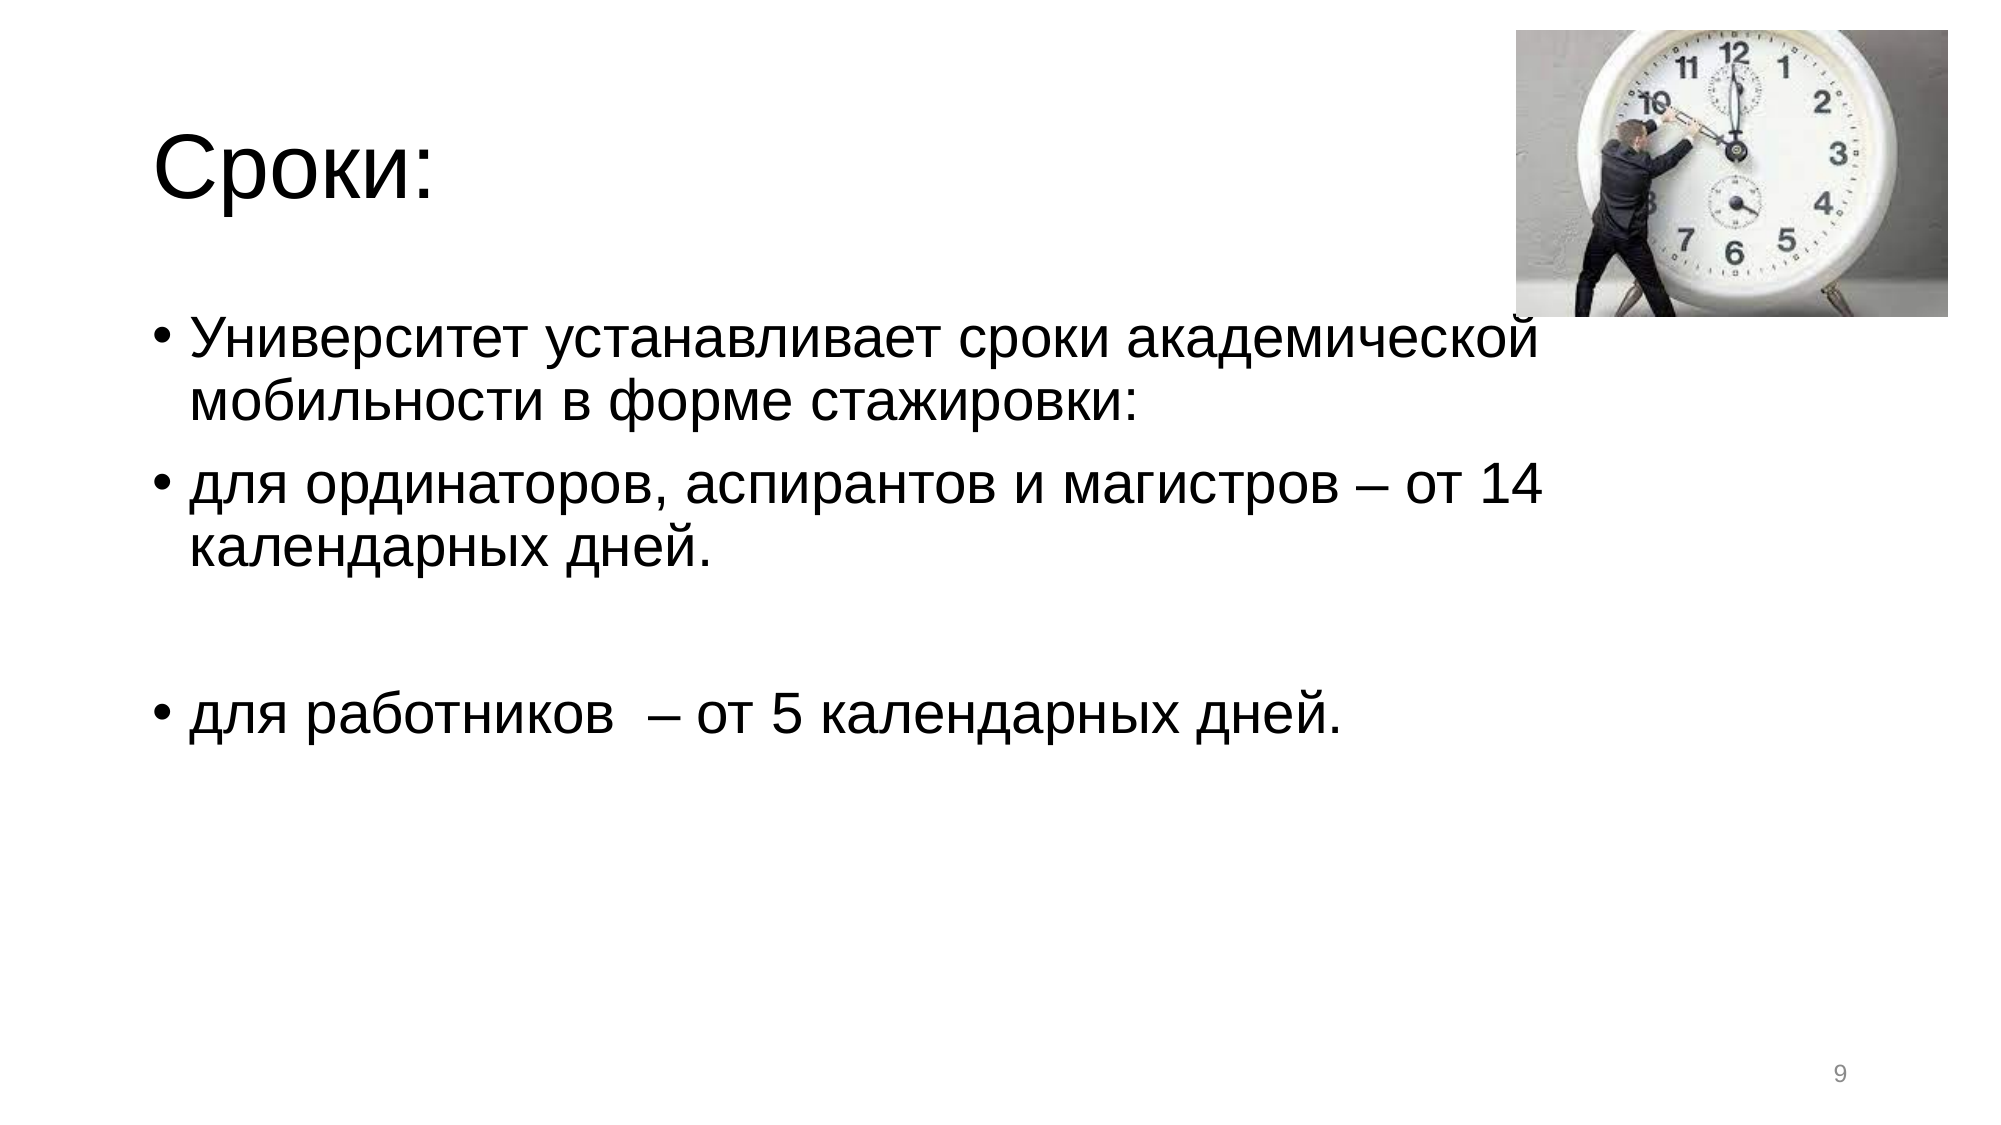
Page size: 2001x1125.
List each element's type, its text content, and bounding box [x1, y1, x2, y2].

title Сроки: [137, 59, 1516, 278]
list Университет устанавливает сроки академической мобильности в форме стажировки: для ординаторов, аспирантов и магистров – от 14 календарных дней. для работников – от 5 календарных дней. [137, 299, 1863, 1014]
slide_number 9 [1412, 1042, 1863, 1103]
picture [1516, 30, 1948, 317]
